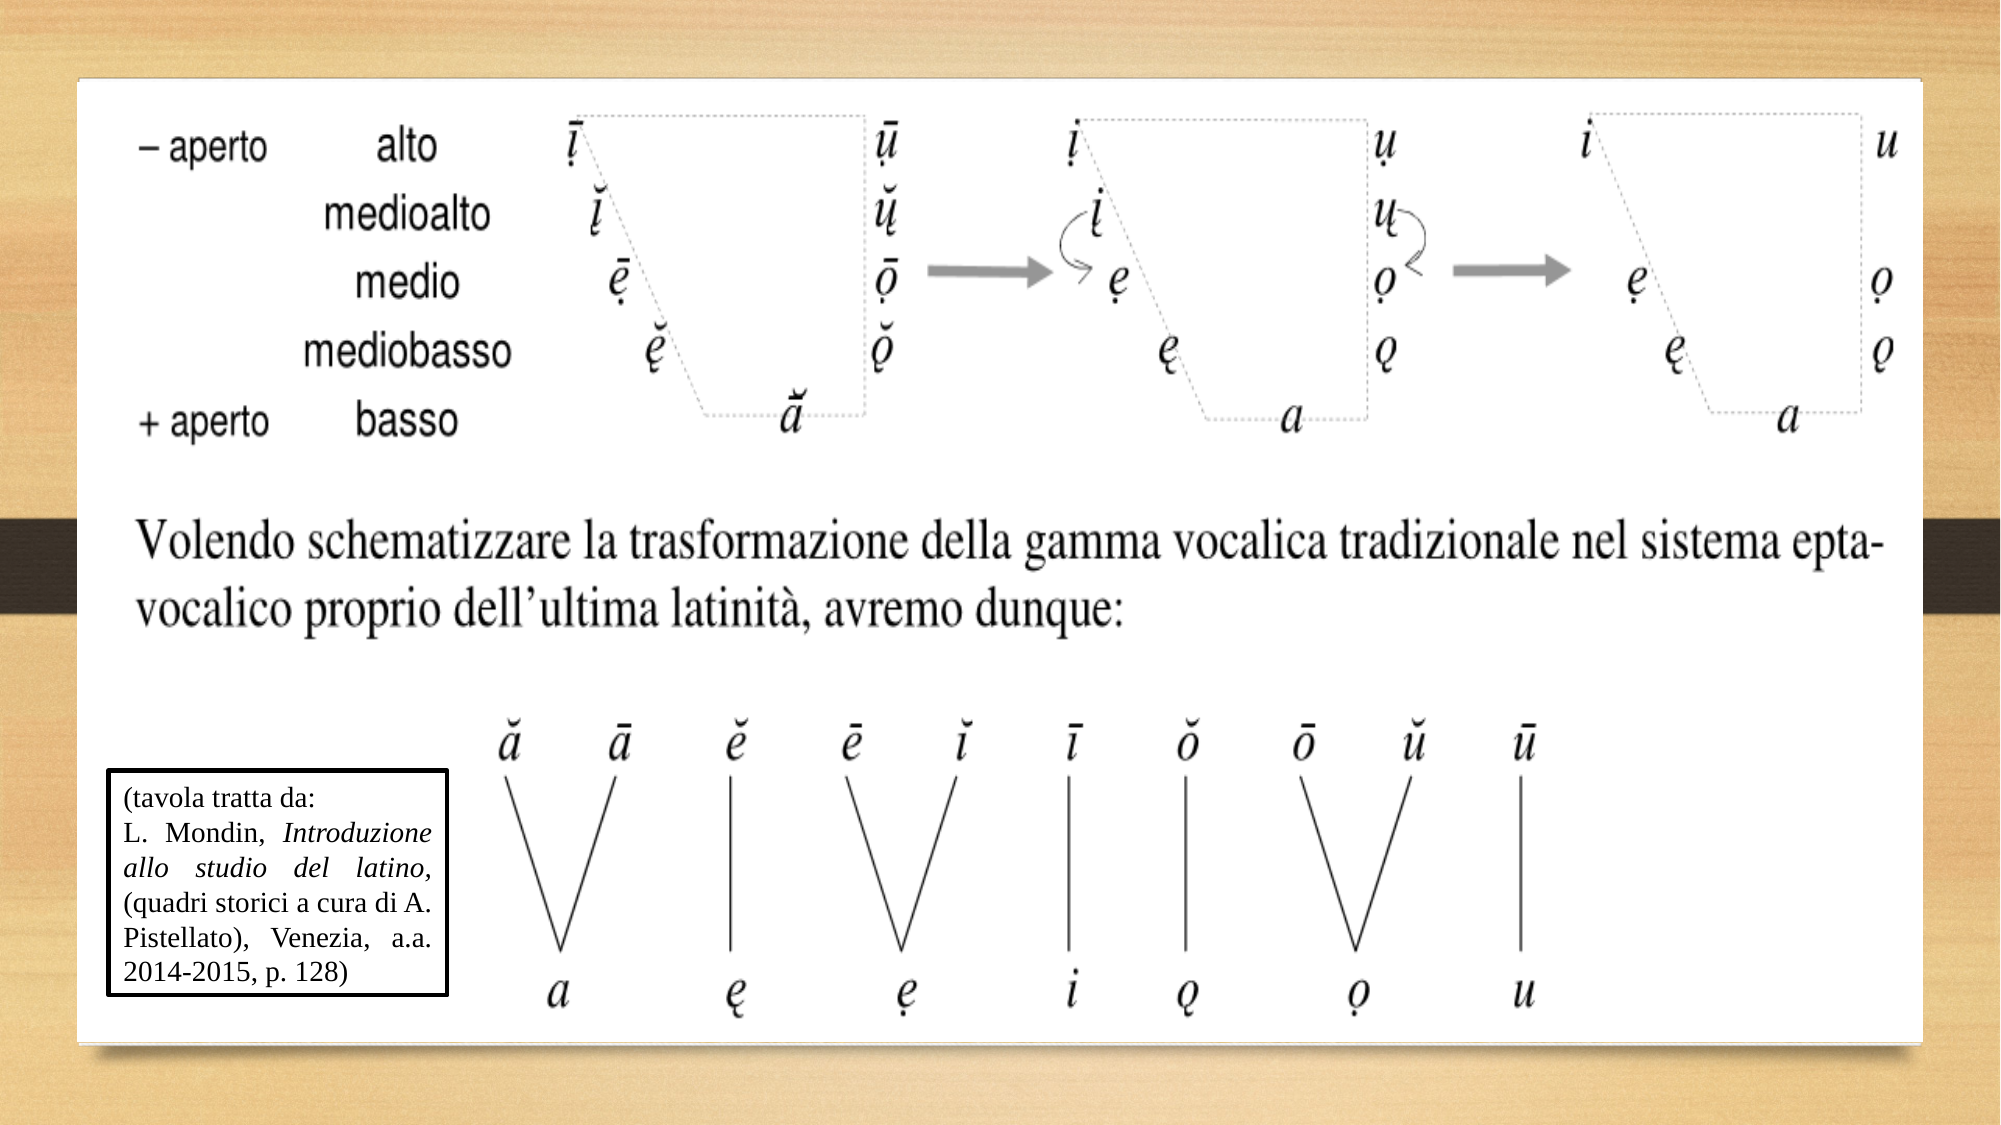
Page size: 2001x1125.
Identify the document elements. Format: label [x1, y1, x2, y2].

list [77, 82, 1923, 1043]
picture [0, 0, 2001, 1125]
